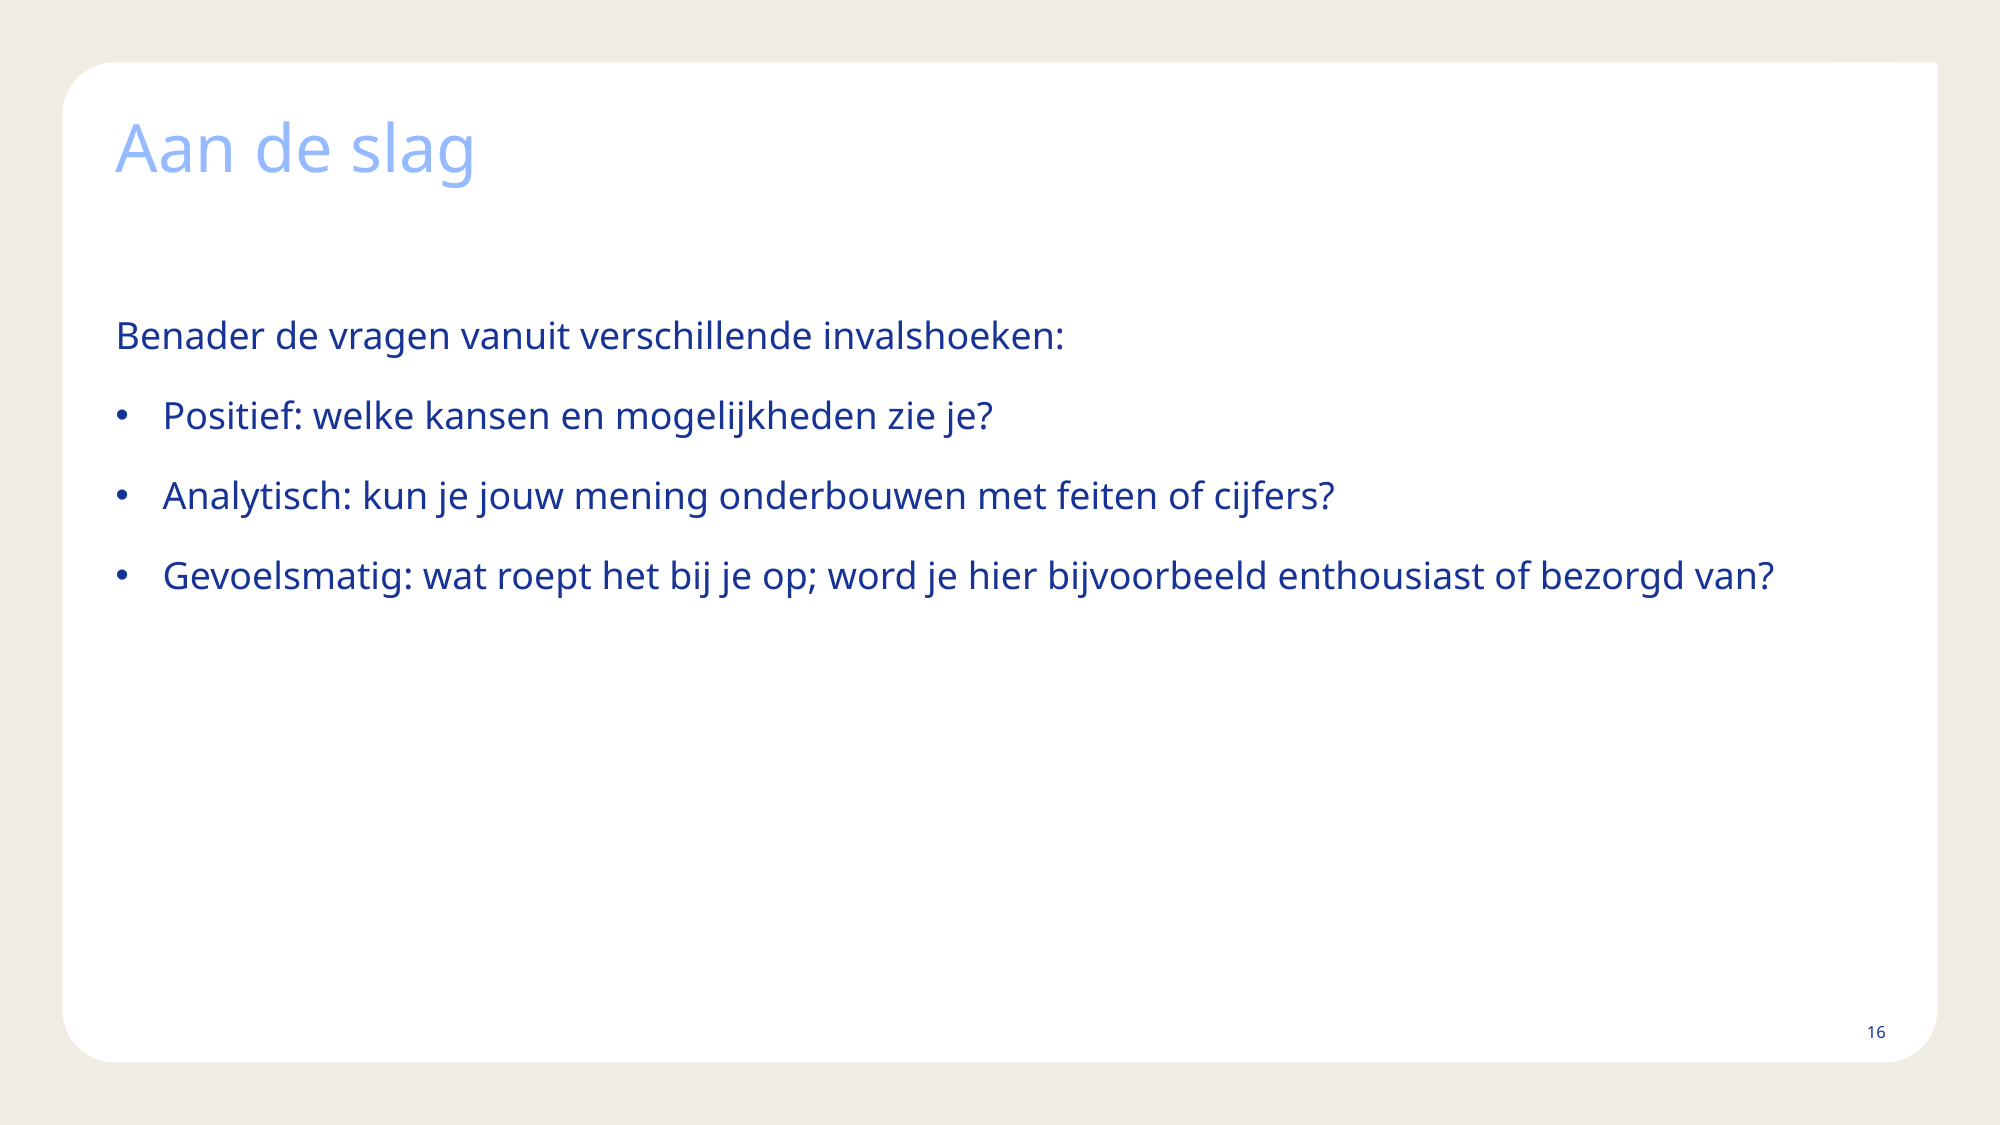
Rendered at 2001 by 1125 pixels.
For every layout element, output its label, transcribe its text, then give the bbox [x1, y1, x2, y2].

title Aan de slag [115, 115, 1888, 189]
slide_number 16 [1778, 1023, 1886, 1044]
text_box Benader de vragen vanuit verschillende invalshoeken: Positief: welke kansen en mogelijkheden zie je? Analytisch: kun je jouw mening onderbouwen met feiten of cijfers? Gevoelsmatig: wat roept het bij je op; word je hier bijvoorbeeld enthousiast of bezorgd van? [115, 289, 1911, 985]
